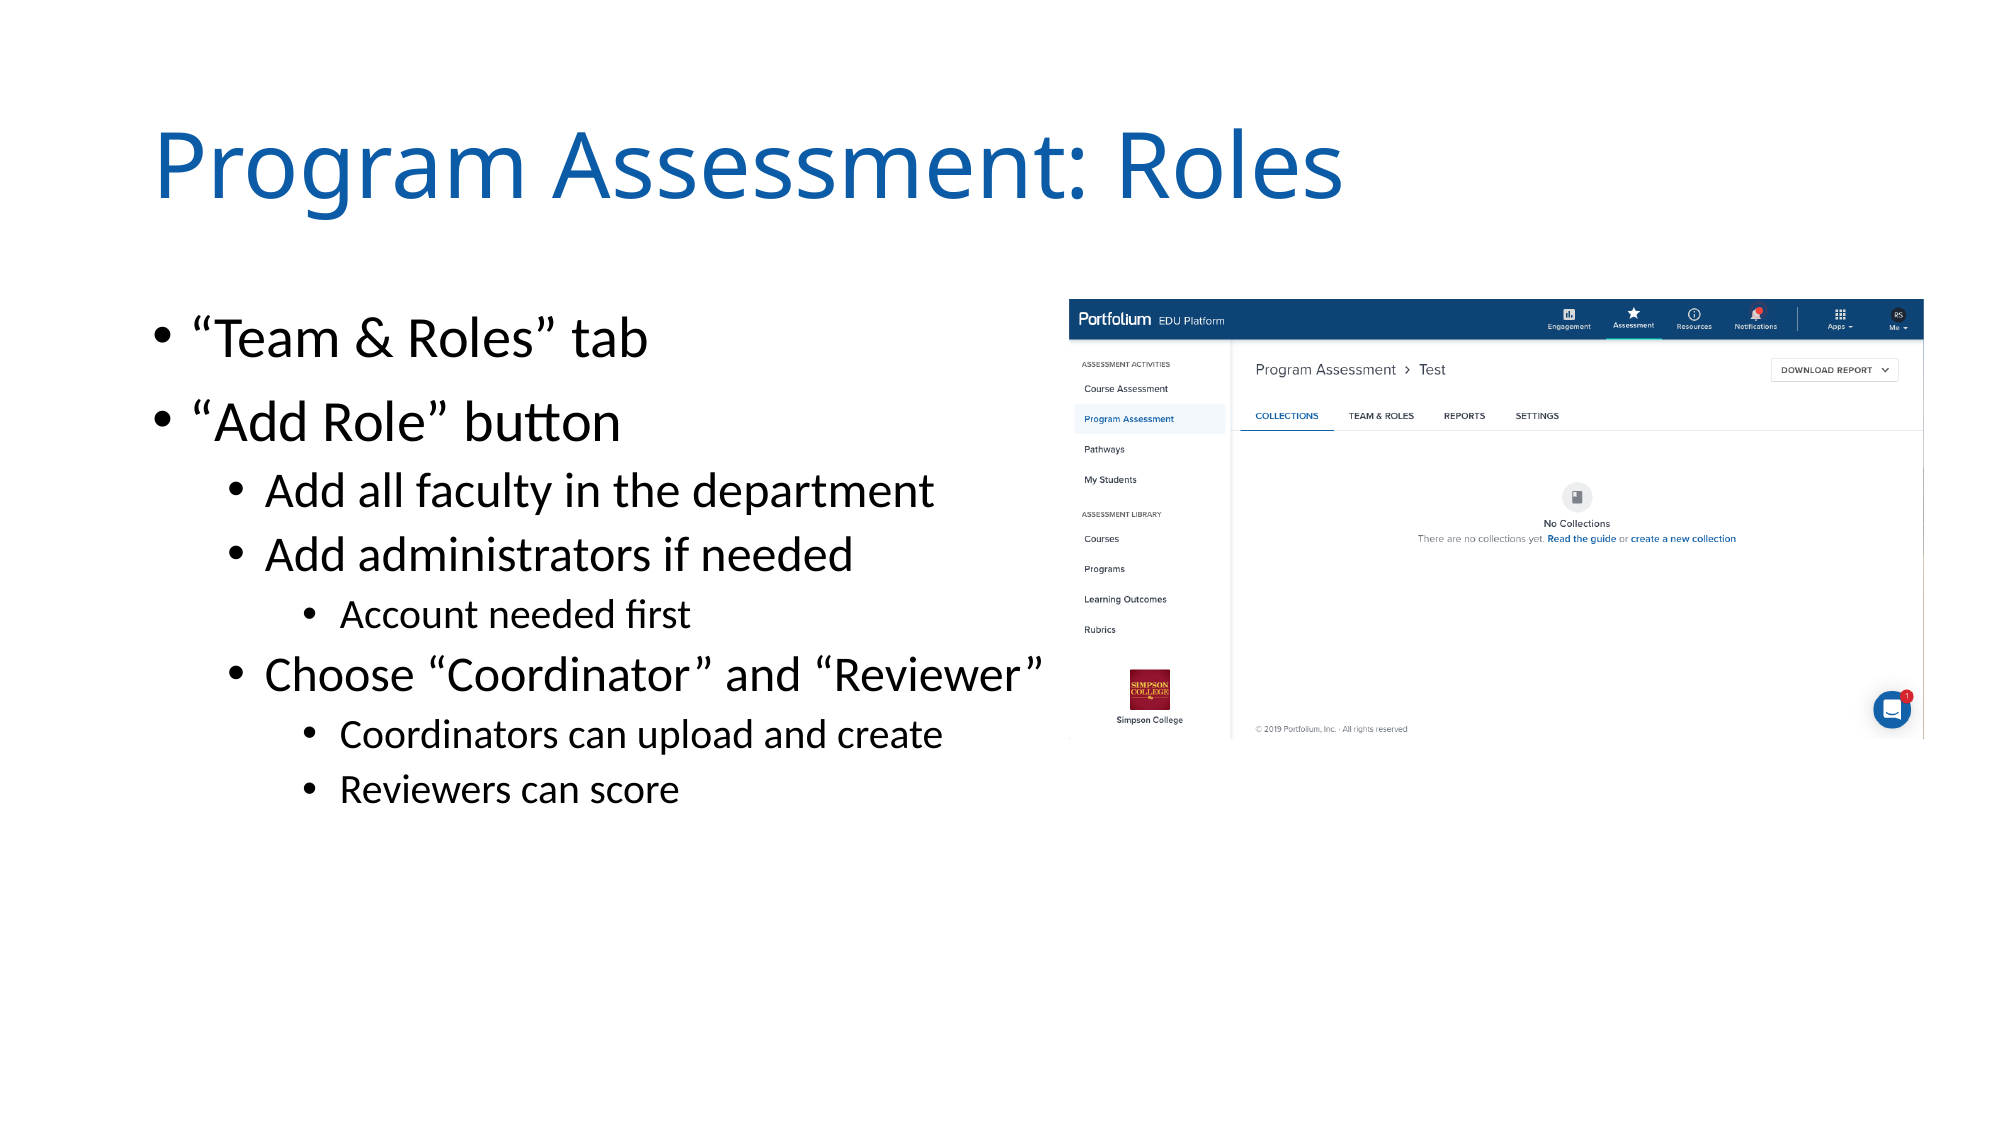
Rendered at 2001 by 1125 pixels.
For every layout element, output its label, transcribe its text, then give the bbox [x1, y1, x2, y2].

picture [1069, 299, 1924, 739]
list “Team & Roles” tab “Add Role” button Add all faculty in the department Add administrators if needed Account needed first Choose “Coordinator” and “Reviewer” Coordinators can upload and create Reviewers can score [137, 299, 1863, 1014]
title Program Assessment: Roles [137, 59, 1863, 278]
